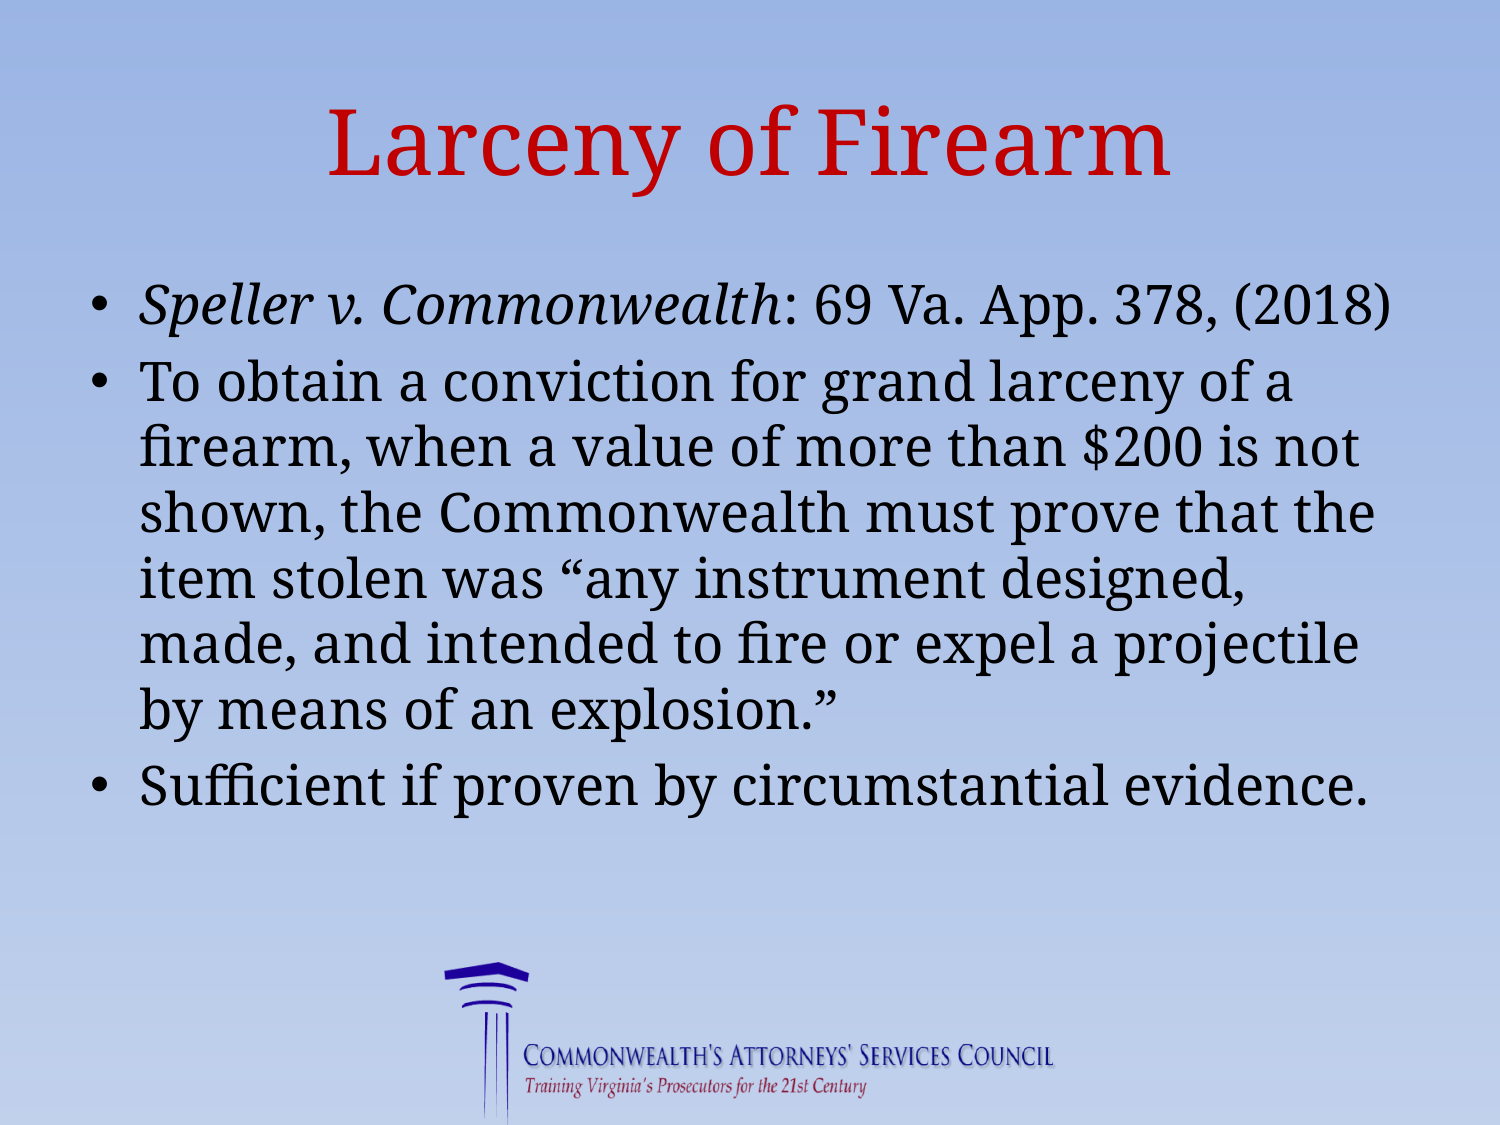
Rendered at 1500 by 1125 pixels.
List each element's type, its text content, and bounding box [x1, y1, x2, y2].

picture [444, 962, 1056, 1125]
list Speller v. Commonwealth: 69 Va. App. 378, (2018) To obtain a conviction for grand larceny of a firearm, when a value of more than $200 is not shown, the Commonwealth must prove that the item stolen was “any instrument designed, made, and intended to fire or expel a projectile by means of an explosion.” Sufficient if proven by circumstantial evidence. [75, 262, 1425, 950]
title Larceny of Firearm [75, 45, 1425, 233]
